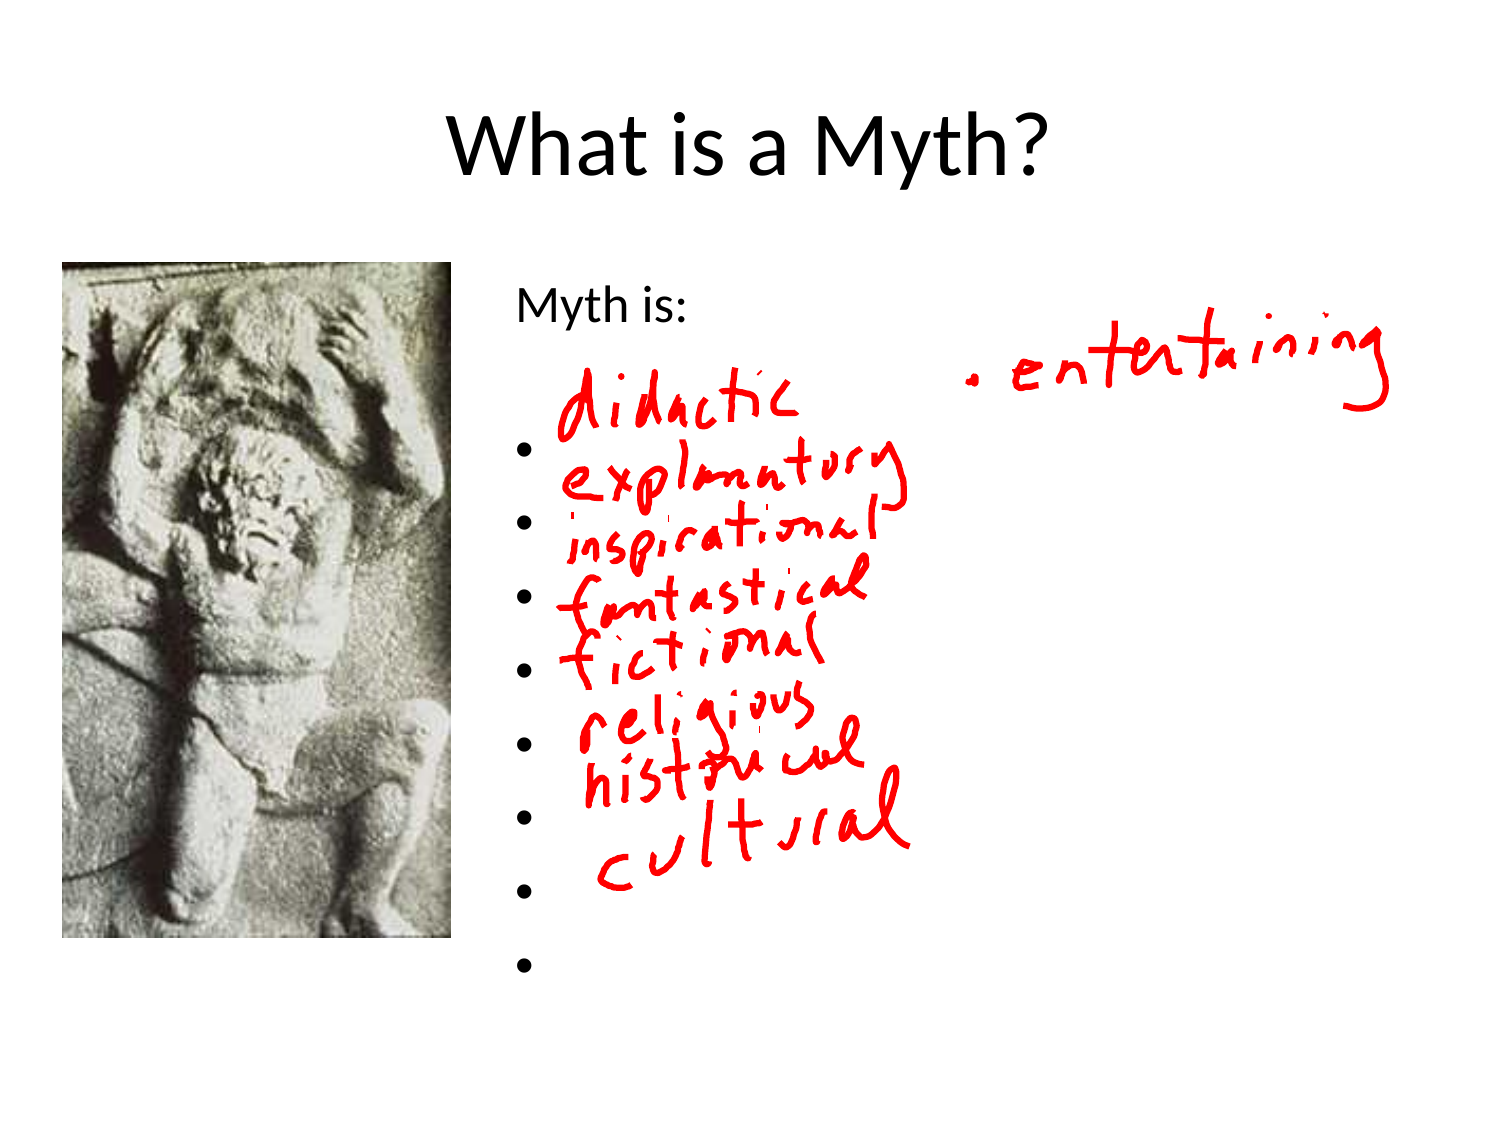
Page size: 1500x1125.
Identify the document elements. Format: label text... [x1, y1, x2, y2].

text_box [659, 540, 665, 557]
text_box [759, 465, 785, 489]
text_box [772, 691, 789, 712]
text_box [740, 798, 745, 823]
text_box [599, 856, 632, 889]
text_box [721, 582, 737, 612]
text_box [840, 766, 910, 848]
text_box [784, 717, 865, 773]
text_box [1205, 307, 1213, 340]
title What is a Myth? [75, 45, 1425, 233]
text_box [677, 770, 685, 799]
text_box [623, 481, 632, 490]
text_box [1343, 327, 1387, 410]
text_box [720, 390, 757, 417]
text_box [776, 590, 783, 609]
text_box [760, 531, 764, 543]
text_box [613, 402, 618, 426]
text_box [742, 580, 765, 586]
text_box [602, 601, 657, 626]
text_box [608, 466, 622, 482]
text_box [702, 648, 707, 665]
text_box [738, 524, 742, 547]
list Myth is: [500, 262, 1425, 1005]
text_box [664, 765, 690, 772]
text_box [1177, 337, 1225, 342]
text_box [674, 718, 679, 734]
text_box [753, 586, 757, 605]
text_box [1199, 342, 1207, 377]
text_box [1275, 336, 1295, 356]
text_box [724, 630, 769, 661]
text_box [655, 640, 683, 647]
text_box [808, 612, 823, 664]
text_box [731, 710, 735, 728]
text_box [703, 529, 715, 549]
text_box [799, 437, 804, 458]
text_box [656, 694, 662, 734]
text_box [698, 699, 728, 759]
text_box [795, 680, 812, 728]
text_box [799, 582, 814, 603]
text_box [1217, 349, 1237, 367]
text_box [739, 500, 744, 522]
text_box [569, 538, 577, 564]
text_box [777, 632, 802, 654]
text_box [822, 554, 867, 599]
text_box [559, 656, 594, 662]
text_box [630, 652, 654, 678]
text_box [671, 645, 676, 670]
text_box [654, 592, 679, 596]
text_box [1058, 360, 1085, 384]
text_box [847, 447, 862, 472]
text_box [772, 380, 798, 414]
text_box [677, 529, 697, 550]
text_box [697, 398, 716, 427]
text_box [710, 752, 763, 779]
text_box [823, 453, 836, 478]
text_box [614, 469, 629, 502]
text_box [831, 518, 858, 537]
text_box [695, 465, 749, 489]
text_box [873, 443, 905, 509]
text_box [1088, 339, 1183, 374]
text_box [967, 375, 977, 385]
text_box [870, 493, 876, 539]
text_box [637, 371, 661, 426]
text_box [680, 439, 687, 489]
text_box [1111, 320, 1116, 349]
text_box [668, 595, 675, 619]
text_box [815, 810, 828, 843]
text_box [620, 711, 646, 742]
text_box [642, 758, 659, 801]
text_box [799, 461, 805, 484]
text_box [623, 755, 632, 764]
text_box [778, 519, 822, 540]
text_box [639, 468, 666, 514]
text_box [714, 525, 723, 548]
text_box [731, 367, 736, 390]
text_box [1254, 341, 1261, 364]
text_box [700, 760, 716, 789]
text_box [614, 663, 618, 685]
text_box [1333, 333, 1356, 350]
text_box [728, 821, 763, 826]
text_box [1014, 361, 1041, 389]
text_box [608, 532, 624, 562]
text_box [564, 468, 604, 499]
text_box [692, 590, 712, 610]
text_box [741, 826, 750, 860]
text_box [588, 763, 609, 807]
text_box [670, 396, 688, 426]
text_box [1108, 355, 1112, 386]
text_box [674, 738, 680, 768]
text_box [623, 774, 628, 801]
text_box [557, 604, 588, 610]
text_box [778, 817, 799, 849]
text_box [1310, 336, 1317, 355]
text_box [582, 714, 606, 752]
text_box [752, 693, 764, 717]
text_box [651, 835, 684, 874]
text_box [577, 630, 599, 690]
text_box [671, 631, 675, 642]
picture [62, 262, 451, 938]
text_box [574, 576, 600, 634]
text_box [583, 539, 598, 561]
text_box [703, 799, 712, 865]
text_box [725, 520, 758, 524]
text_box [785, 457, 812, 461]
text_box [560, 369, 597, 441]
text_box [668, 575, 672, 593]
text_box [632, 532, 653, 575]
